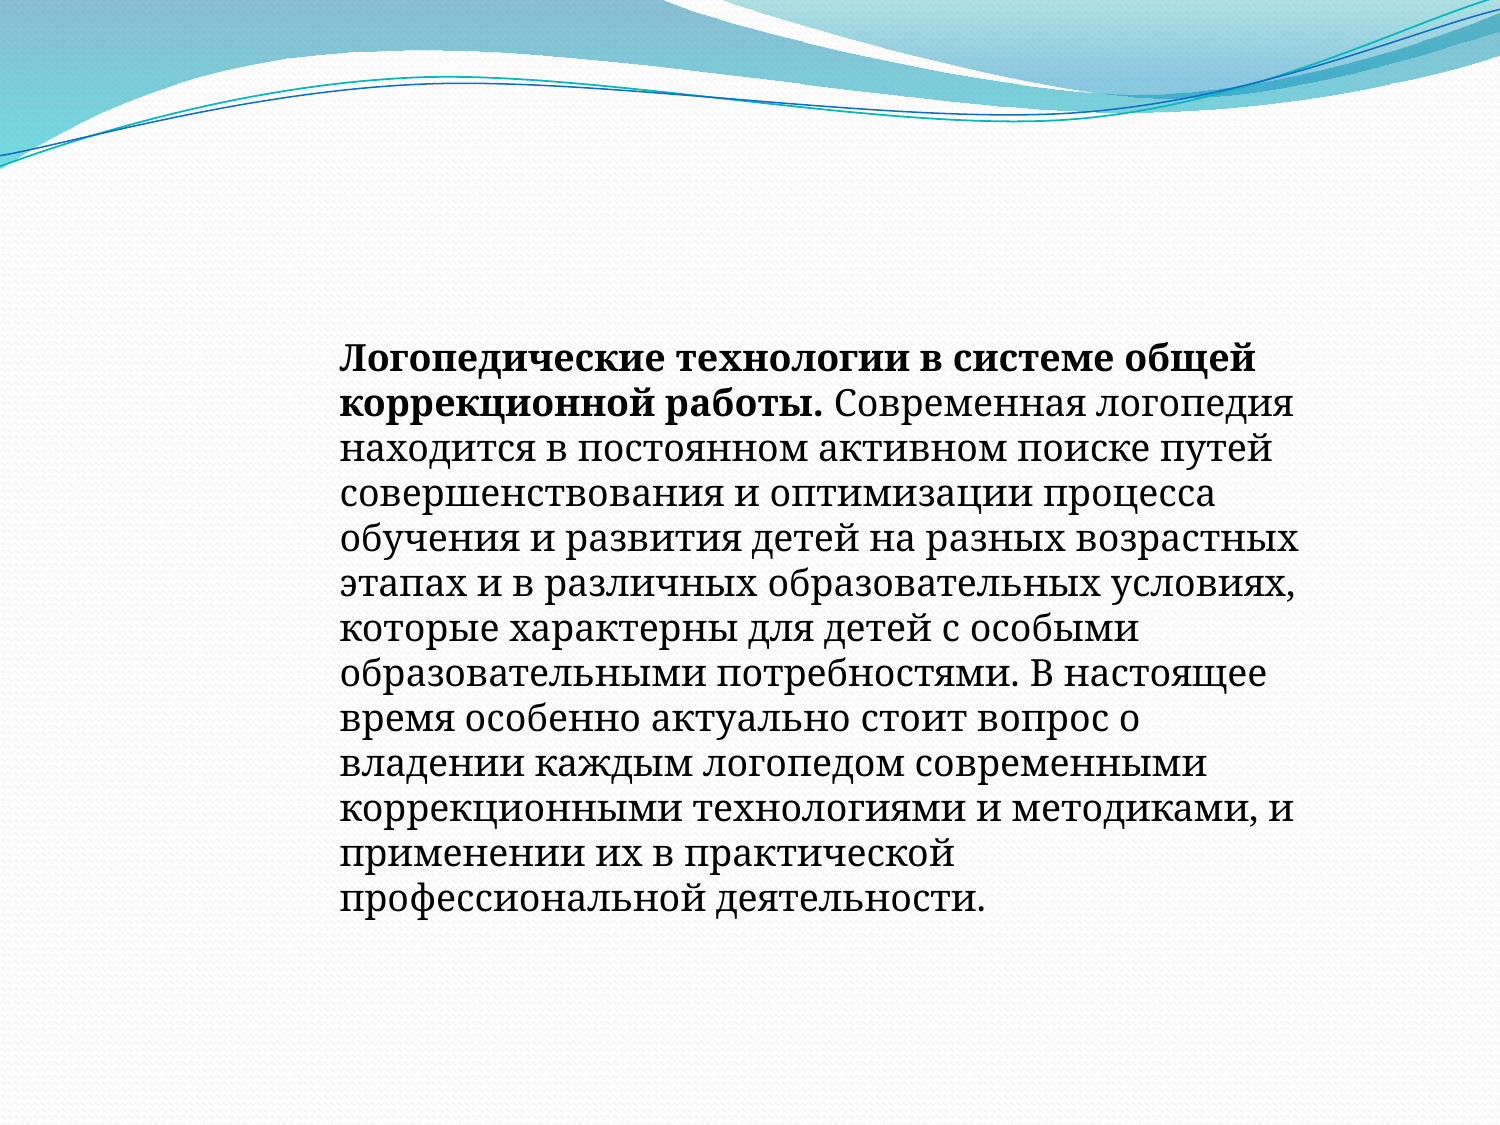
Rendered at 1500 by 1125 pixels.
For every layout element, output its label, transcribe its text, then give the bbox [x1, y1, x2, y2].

text_box Логопедические технологии в системе общей коррекционной работы. Современная логопедия находится в постоянном активном поиске путей совершенствования и оптимизации процесса обучения и развития детей на разных возрастных этапах и в различных образовательных условиях, которые характерны для детей с особыми образовательными потребностями. В настоящее время особенно актуально стоит вопрос о владении каждым логопедом современными коррекционными технологиями и методиками, и применении их в практической профессиональной деятельности. [324, 326, 1347, 926]
